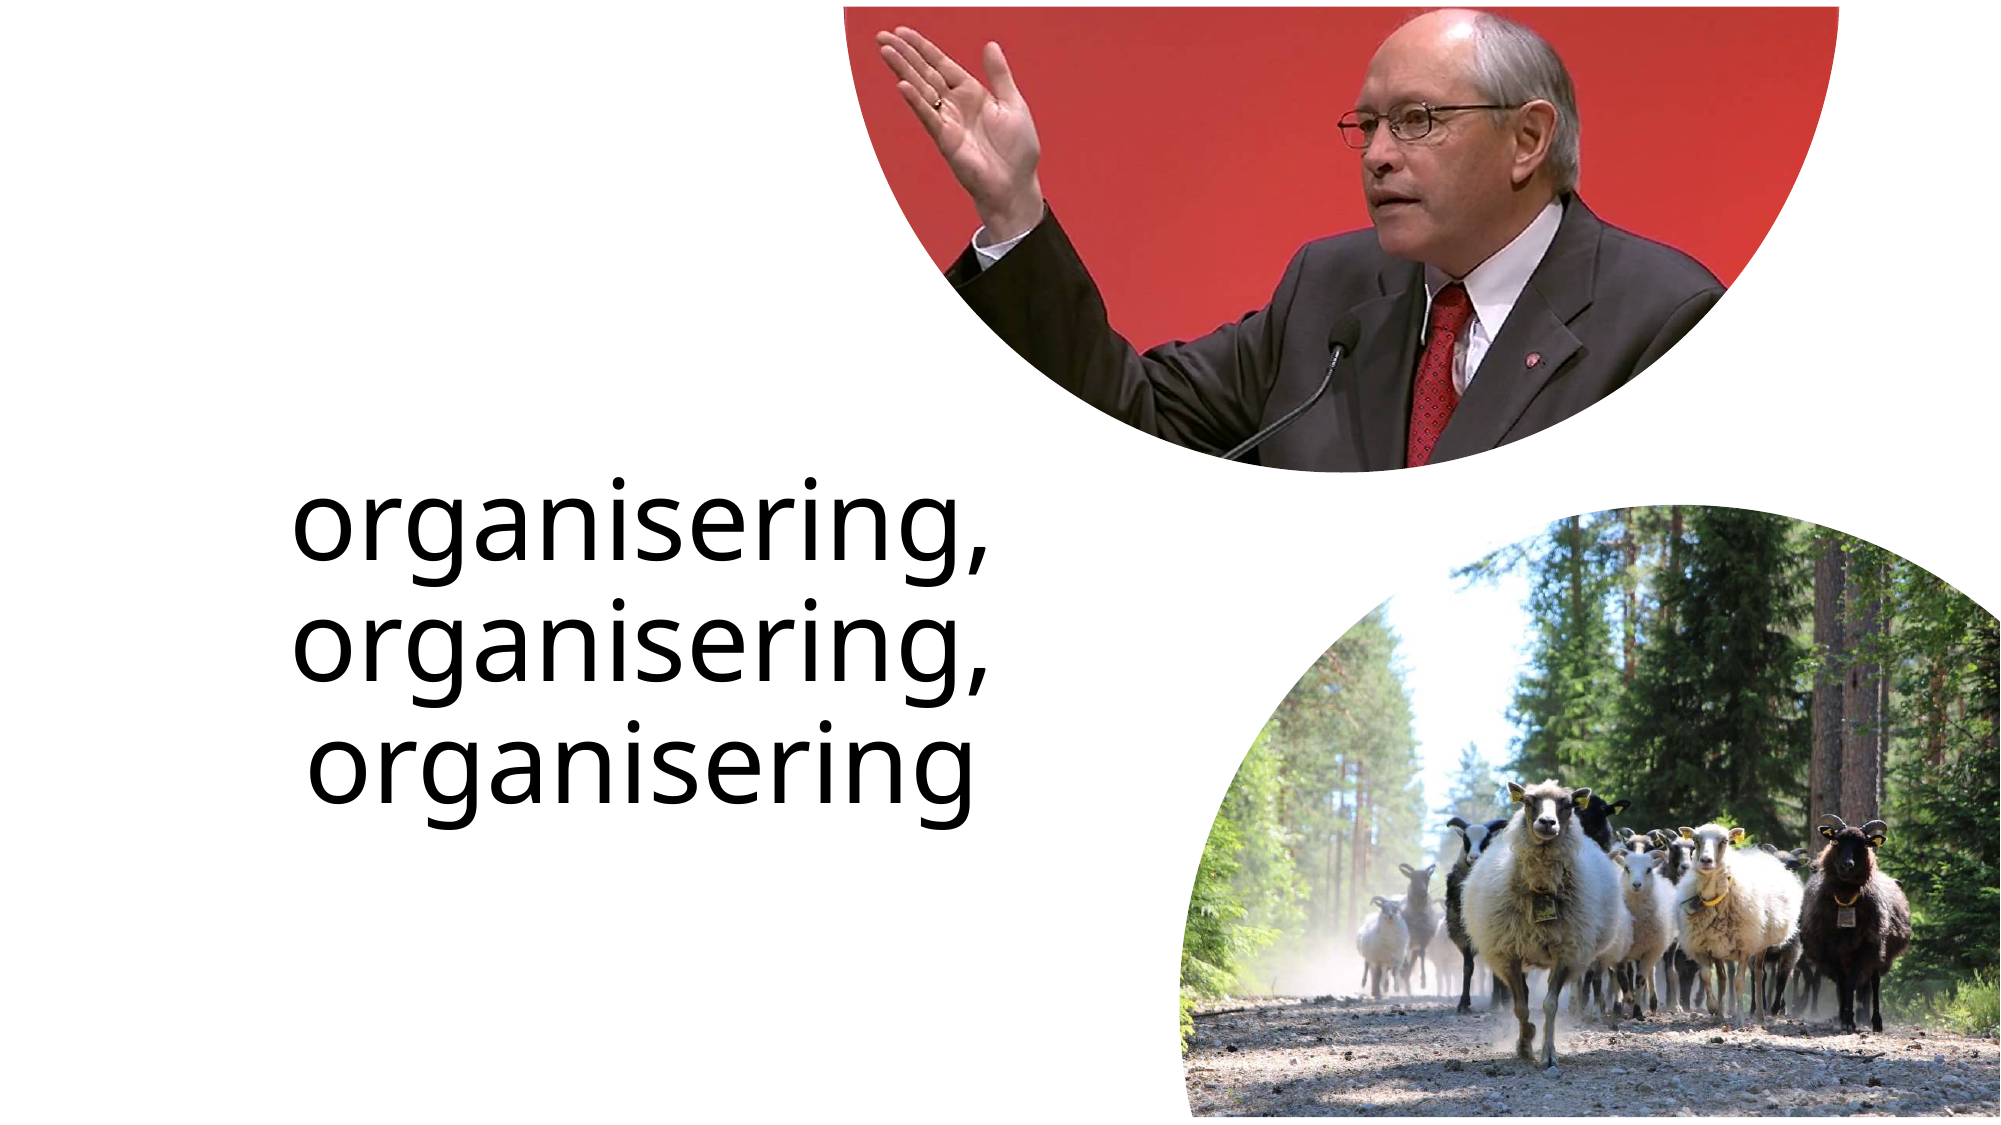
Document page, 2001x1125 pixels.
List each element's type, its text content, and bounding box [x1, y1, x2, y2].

picture [843, 6, 1840, 473]
picture [1179, 504, 2000, 1118]
title organisering, organisering, organisering [11, 412, 1274, 879]
